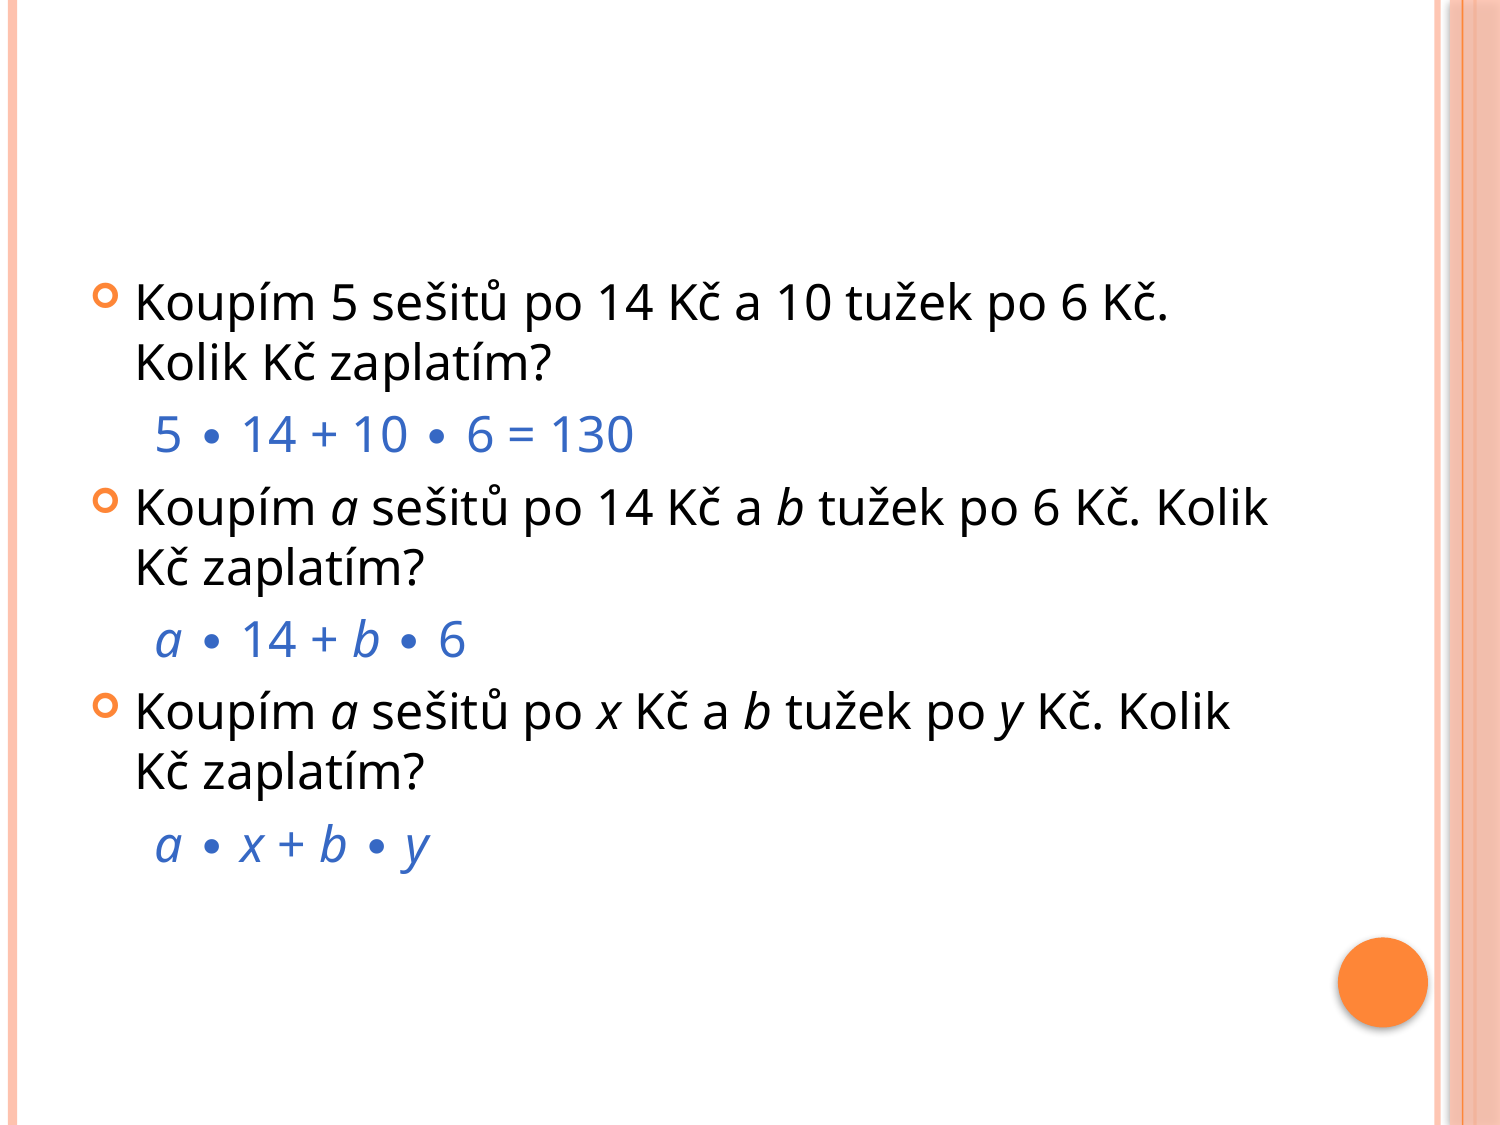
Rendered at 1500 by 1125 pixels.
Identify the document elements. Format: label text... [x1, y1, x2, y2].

list Koupím 5 sešitů po 14 Kč a 10 tužek po 6 Kč. Kolik Kč zaplatím? 5 ∙ 14 + 10 ∙ 6 = 130 Koupím a sešitů po 14 Kč a b tužek po 6 Kč. Kolik Kč zaplatím? a ∙ 14 + b ∙ 6 Koupím a sešitů po x Kč a b tužek po y Kč. Kolik Kč zaplatím? a ∙ x + b ∙ y [75, 262, 1300, 1062]
